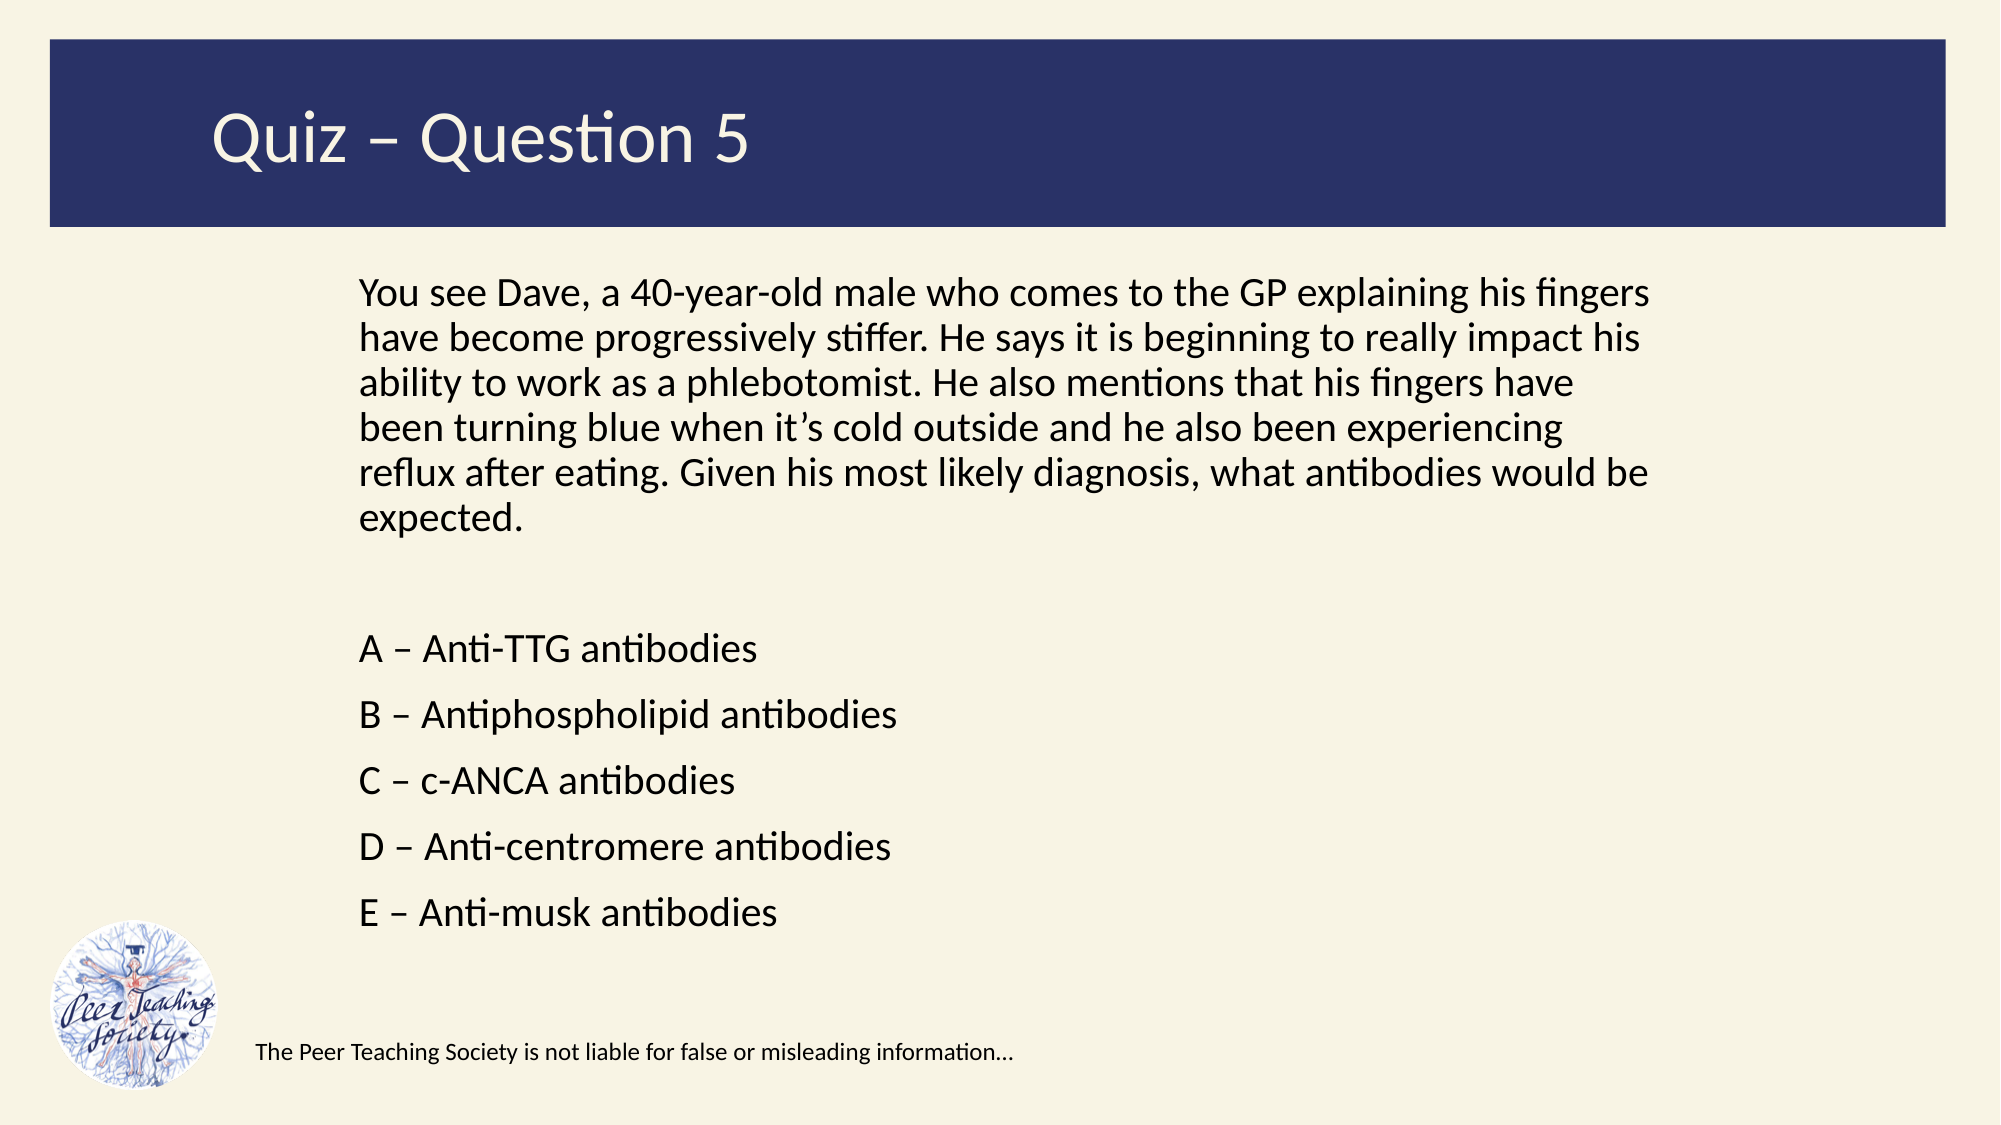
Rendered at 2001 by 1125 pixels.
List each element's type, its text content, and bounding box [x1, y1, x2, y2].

picture [49, 920, 219, 1090]
text_box Quiz – Question 5 [196, 79, 1131, 185]
text_box The Peer Teaching Society is not liable for false or misleading information… [240, 1028, 1072, 1074]
text_box [49, 39, 1946, 227]
list You see Dave, a 40-year-old male who comes to the GP explaining his fingers have become progressively stiffer. He says it is beginning to really impact his ability to work as a phlebotomist. He also mentions that his fingers have been turning blue when it’s cold outside and he also been experiencing reflux after eating. Given his most likely diagnosis, what antibodies would be expected. A – Anti-TTG antibodies B – Antiphospholipid antibodies C – c-ANCA antibodies D – Anti-centromere antibodies E – Anti-musk antibodies [324, 262, 1675, 1005]
